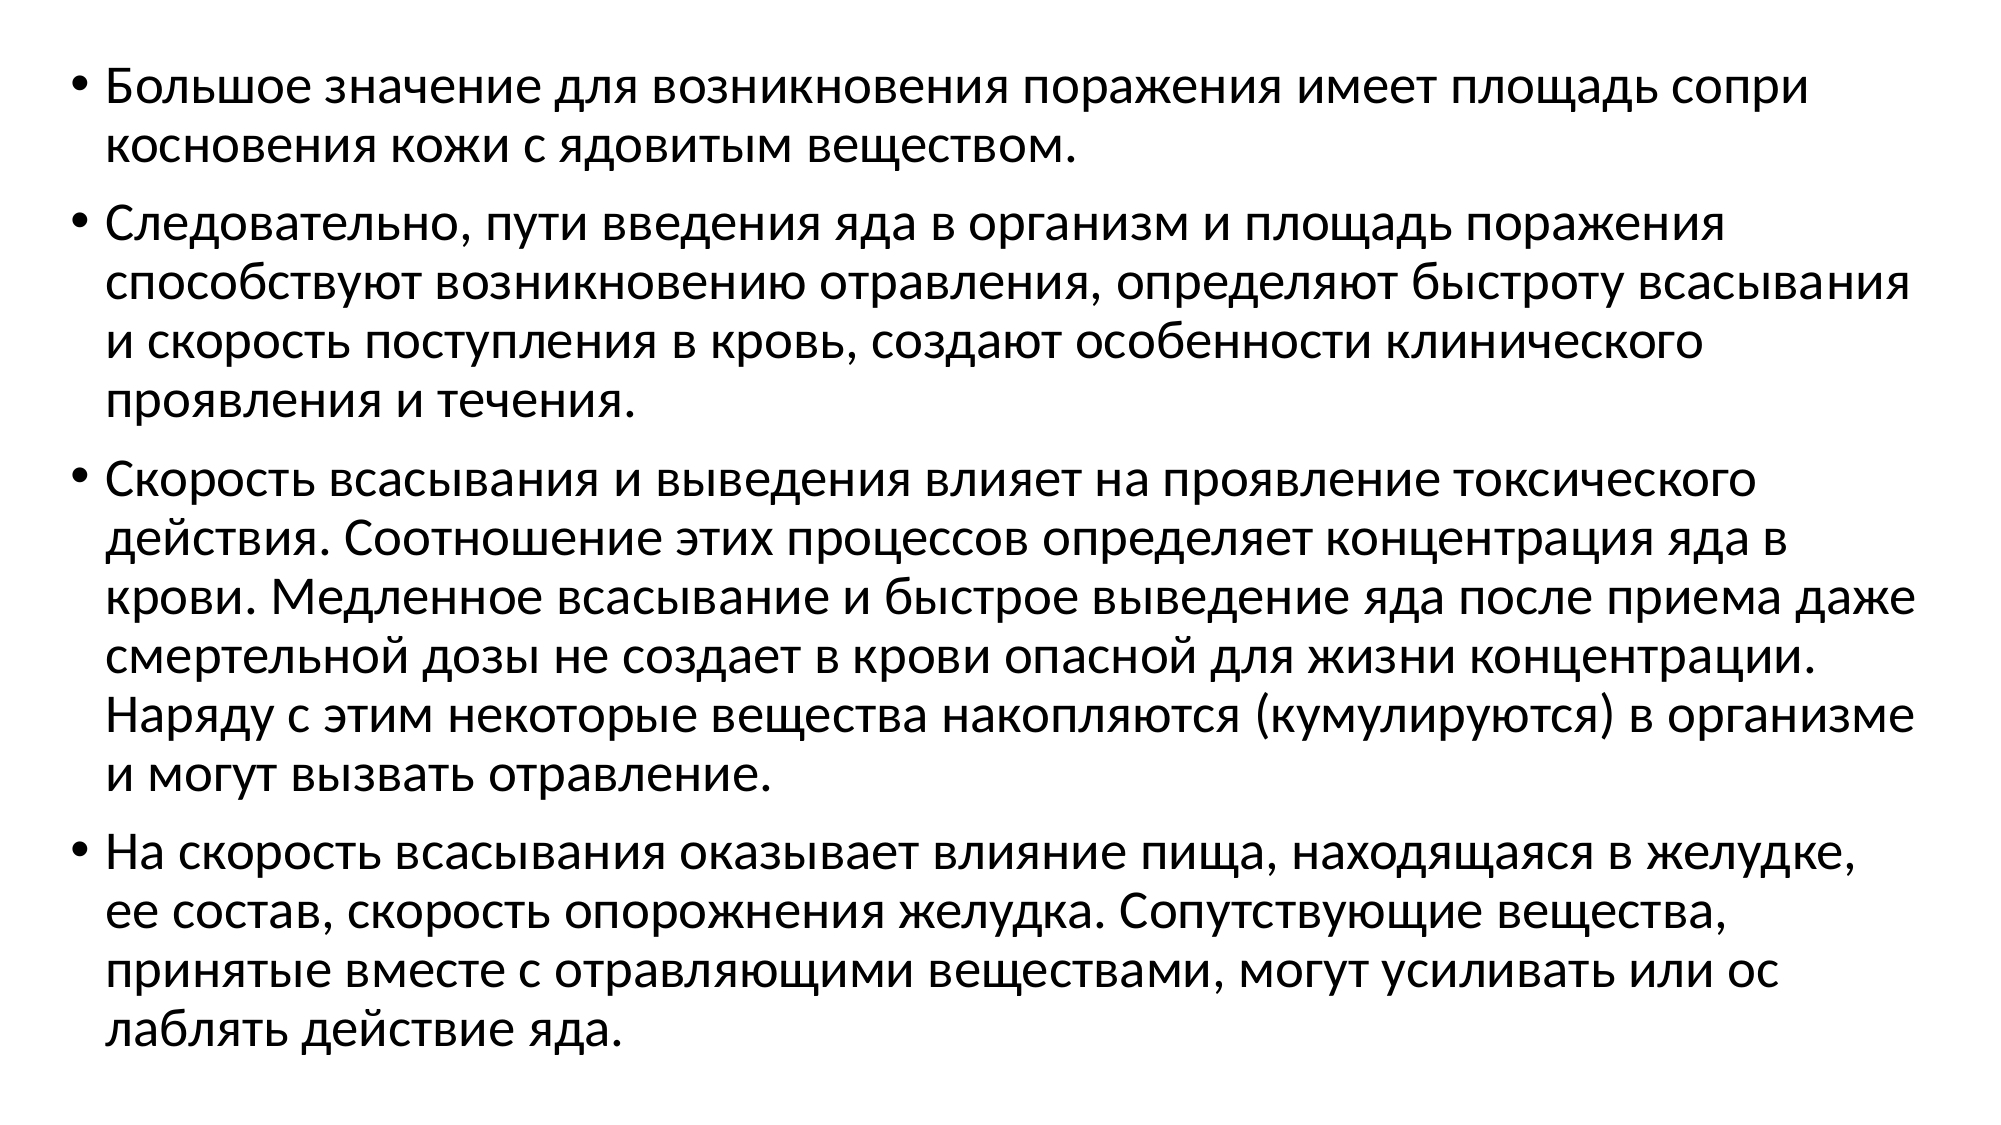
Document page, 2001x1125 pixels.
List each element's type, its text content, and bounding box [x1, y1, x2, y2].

list Большое значение для возникновения поражения имеет площадь сопри­косновения кожи с ядовитым веществом. Следовательно, пути введения яда в организм и площадь поражения способствуют возникновению отравления, определяют быстроту всасыва­ния и скорость поступления в кровь, создают особенности клинического проявления и течения. Скорость всасывания и выведения влияет на проявление токсического действия. Соотношение этих процессов определяет концентрация яда в крови. Медленное всасывание и быстрое выведение яда после приема даже смертельной дозы не создает в крови опасной для жизни концентра­ции. Наряду с этим некоторые вещества накопляются (кумулируются) в организме и могут вызвать отравление. На скорость всасывания оказывает влияние пища, находящаяся в желуд­ке, ее состав, скорость опорожнения желудка. Сопутствующие вещества, принятые вместе с отравляющими веществами, могут усиливать или ос­лаблять действие яда. [55, 48, 1934, 1076]
